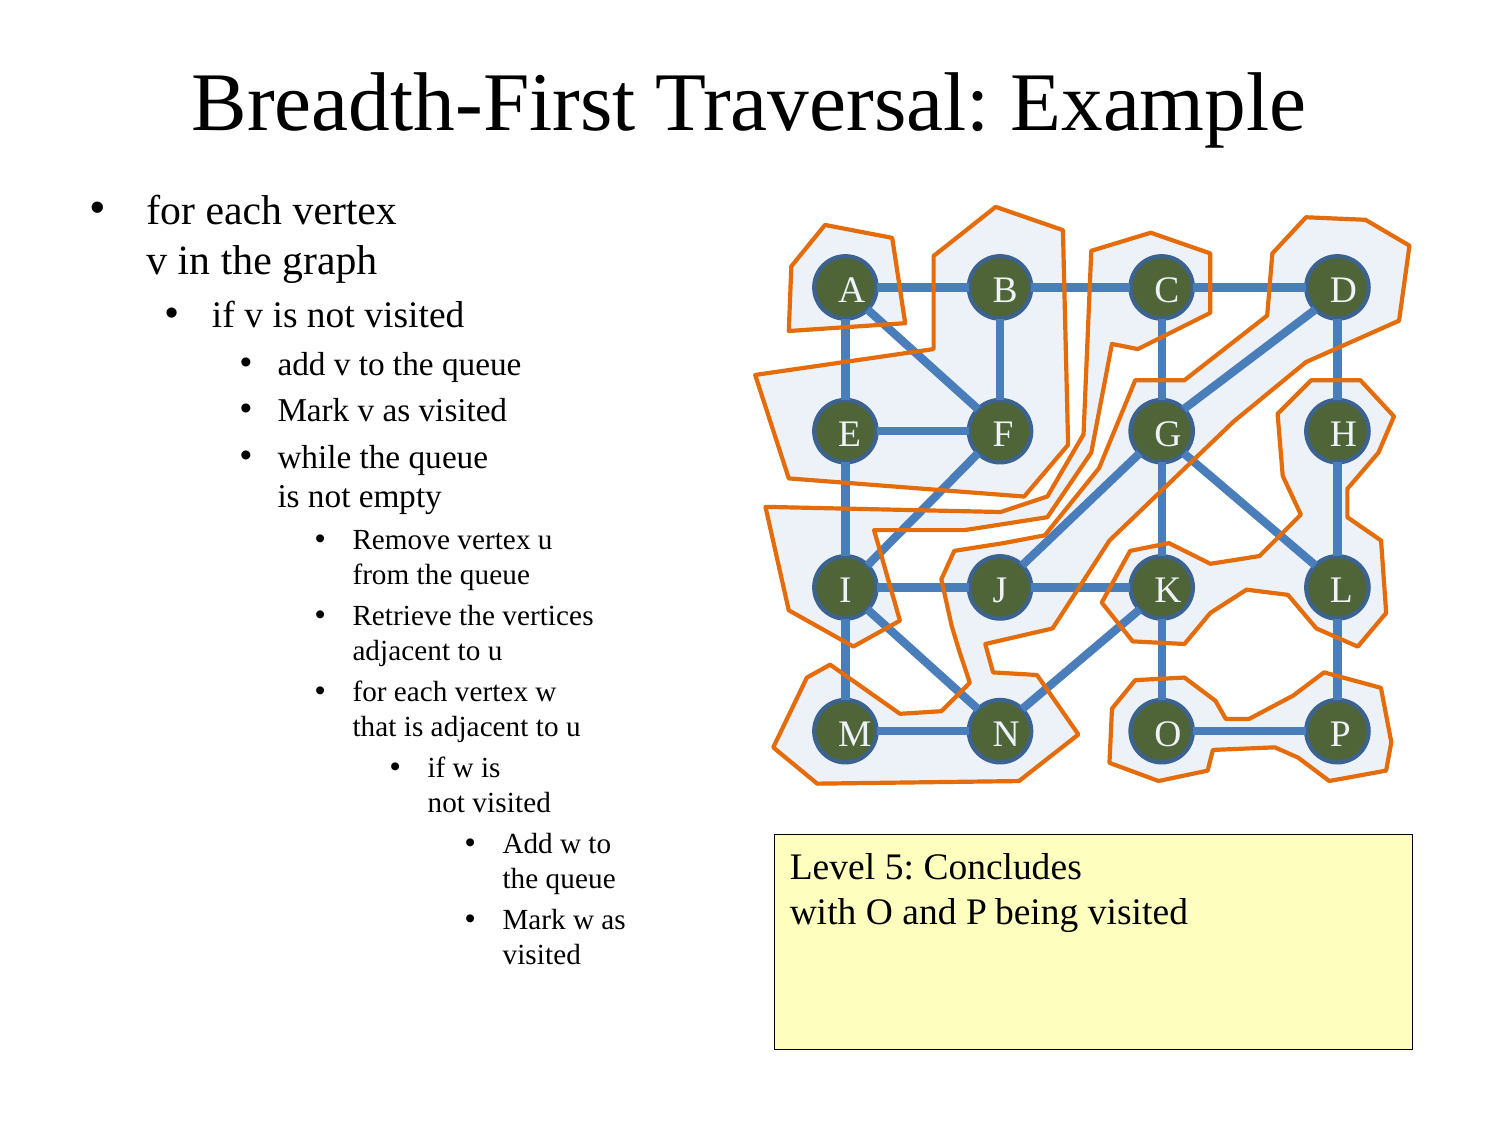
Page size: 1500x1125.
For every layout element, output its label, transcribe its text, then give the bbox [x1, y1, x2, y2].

text_box [1099, 378, 1396, 649]
text_box [1107, 670, 1394, 784]
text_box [1021, 453, 1140, 566]
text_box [1183, 309, 1316, 410]
text_box [753, 204, 1071, 499]
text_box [1021, 609, 1140, 710]
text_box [1183, 453, 1316, 566]
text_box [867, 453, 979, 566]
text_box [786, 222, 905, 334]
list for each vertex v in the graph if v is not visited add v to the queue Mark v as visited while the queue is not empty Remove vertex u from the queue Retrieve the vertices adjacent to u for each vertex w that is adjacent to u if w is not visited Add w to the queue Mark w as visited [75, 174, 750, 1050]
text_box [1103, 378, 1242, 511]
text_box [1071, 230, 1213, 451]
text_box [763, 504, 899, 649]
text_box Level 5: Concludes with O and P being visited [774, 834, 1413, 1050]
text_box [983, 504, 1016, 530]
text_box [867, 609, 979, 710]
text_box [1265, 215, 1412, 359]
title Breadth-First Traversal: Example [75, 45, 1425, 150]
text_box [867, 309, 979, 410]
text_box [771, 538, 1091, 786]
